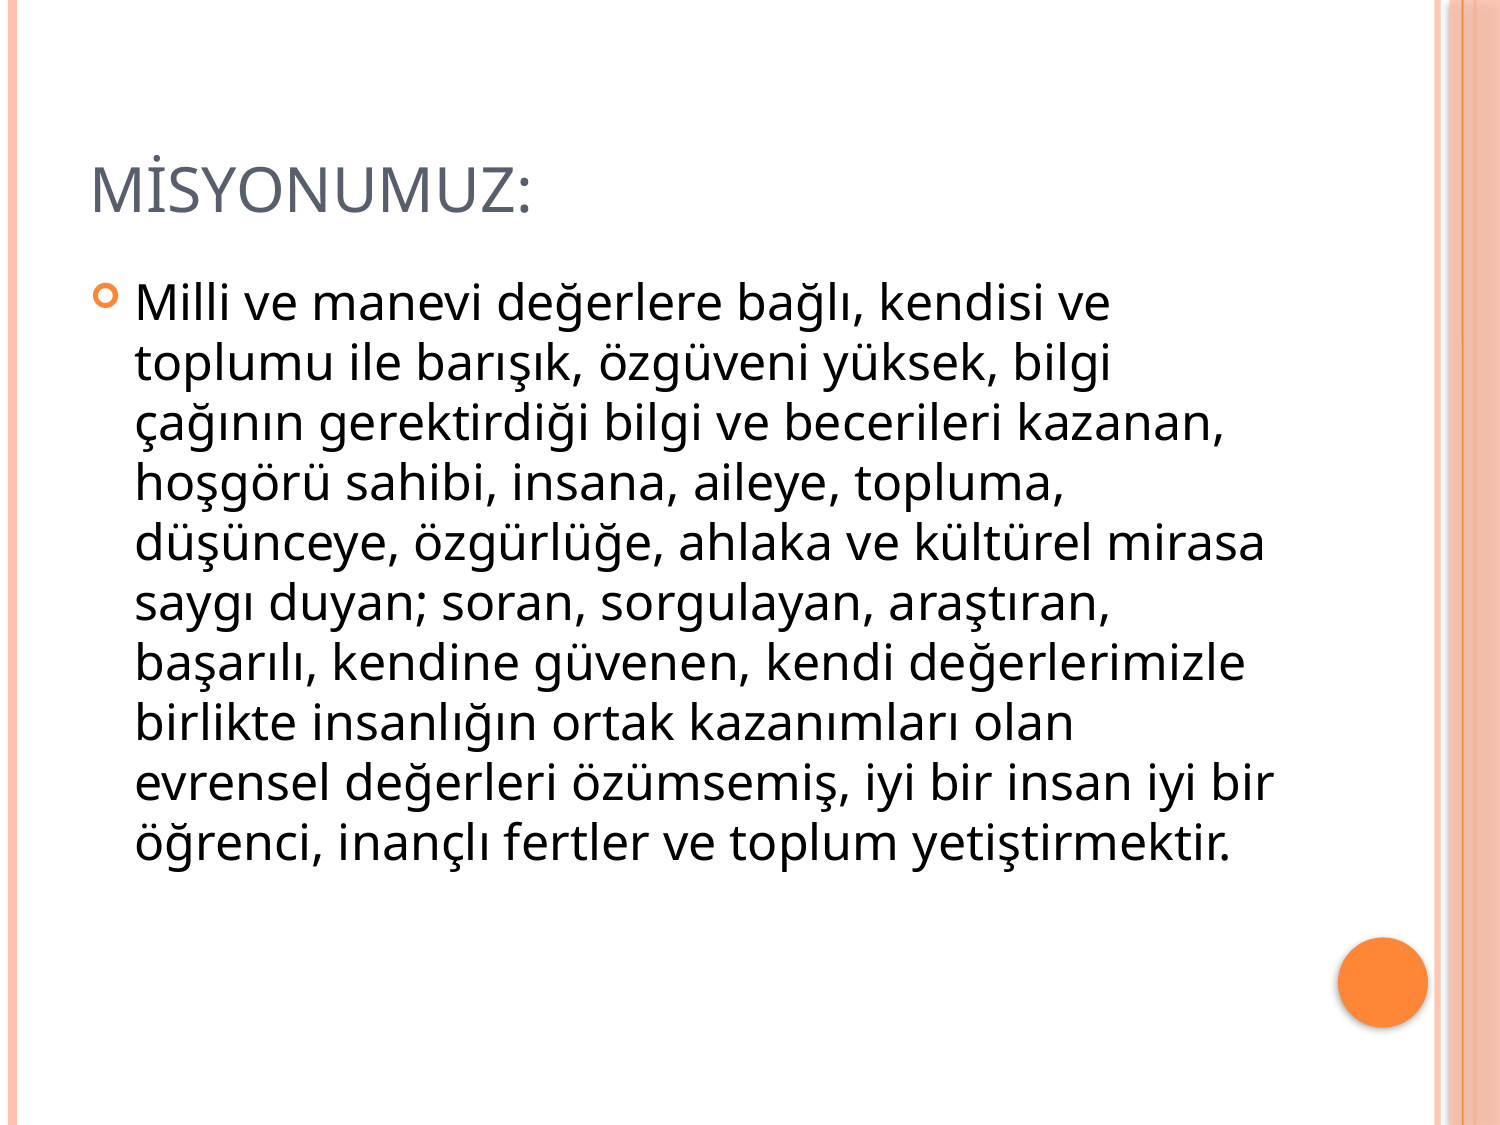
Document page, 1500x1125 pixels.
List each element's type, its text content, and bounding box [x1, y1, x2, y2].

list Milli ve manevi değerlere bağlı, kendisi ve toplumu ile barışık, özgüveni yüksek, bilgi çağının gerektirdiği bilgi ve becerileri kazanan, hoşgörü sahibi, insana, aileye, topluma, düşünceye, özgürlüğe, ahlaka ve kültürel mirasa saygı duyan; soran, sorgulayan, araştıran, başarılı, kendine güvenen, kendi değerlerimizle birlikte insanlığın ortak kazanımları olan evrensel değerleri özümsemiş, iyi bir insan iyi bir öğrenci, inançlı fertler ve toplum yetiştirmektir. [74, 262, 1301, 1063]
title MİSYONUMUZ: [75, 45, 1300, 233]
